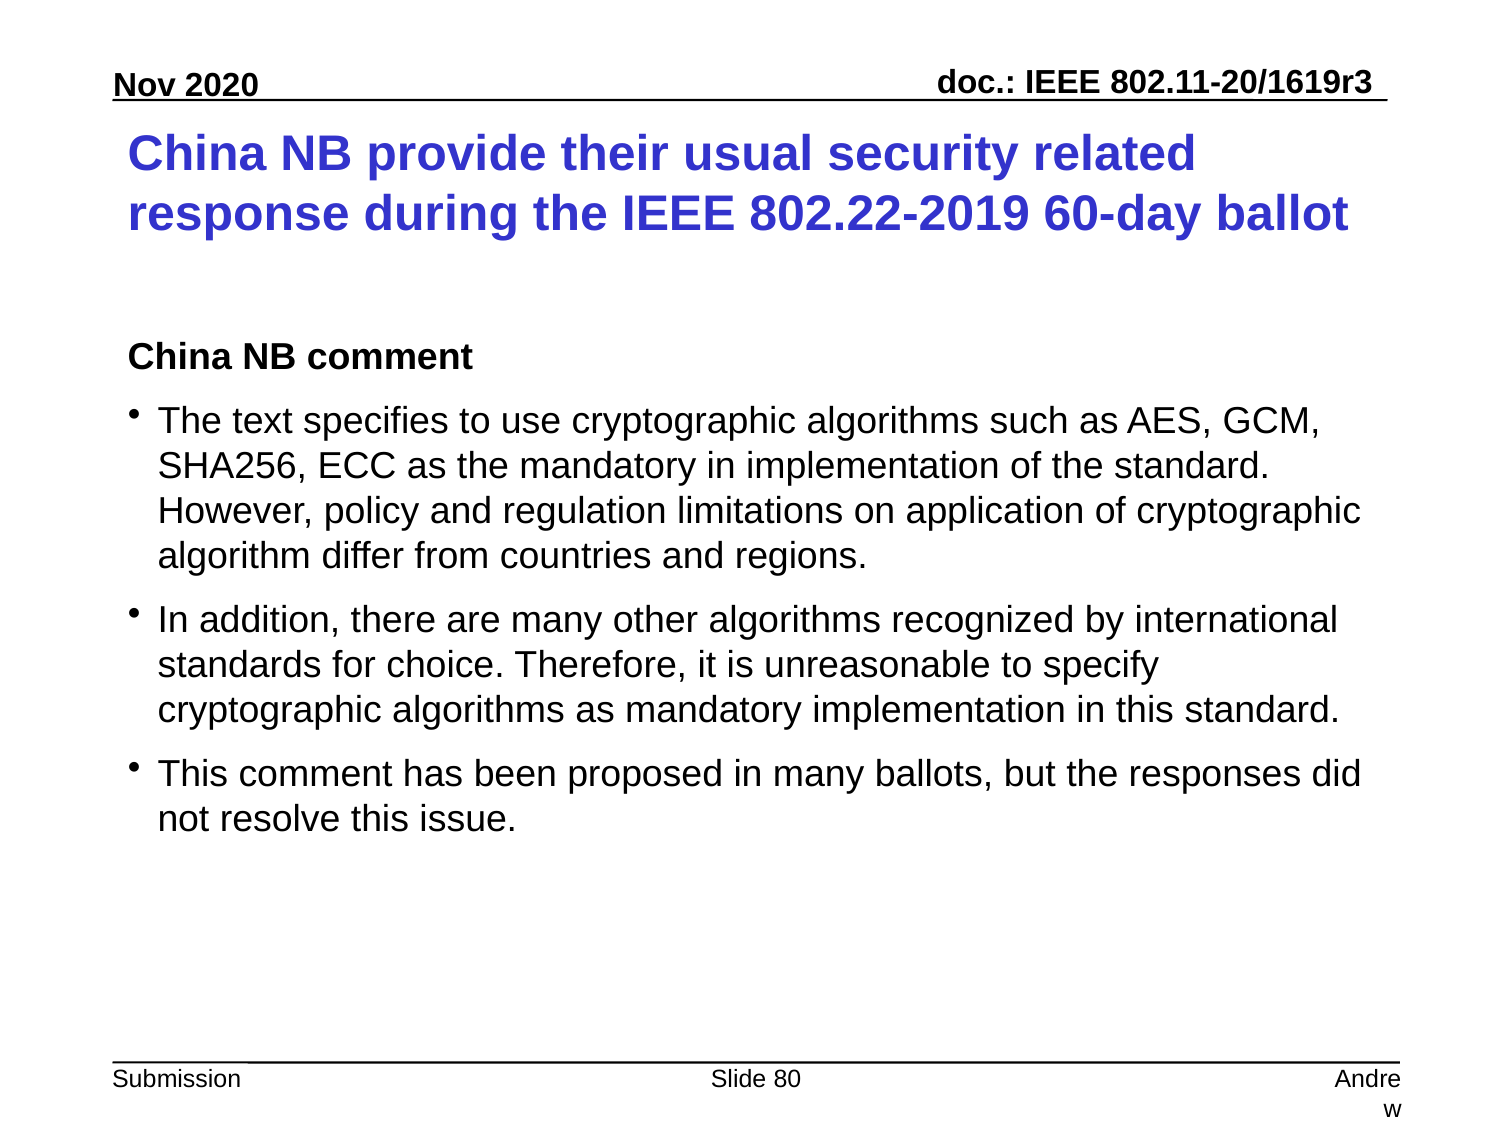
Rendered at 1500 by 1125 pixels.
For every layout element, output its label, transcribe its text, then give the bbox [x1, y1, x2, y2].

footer Andrew Myles, Cisco [1320, 1061, 1402, 1093]
title China NB provide their usual security related response during the IEEE 802.22-2019 60-day ballot [112, 112, 1388, 288]
list China NB comment The text specifies to use cryptographic algorithms such as AES, GCM, SHA256, ECC as the mandatory in implementation of the standard. However, policy and regulation limitations on application of cryptographic algorithm differ from countries and regions. In addition, there are many other algorithms recognized by international standards for choice. Therefore, it is unreasonable to specify cryptographic algorithms as mandatory implementation in this standard. This comment has been proposed in many ballots, but the responses did not resolve this issue. [112, 324, 1388, 1000]
slide_number Slide 80 [709, 1061, 803, 1093]
